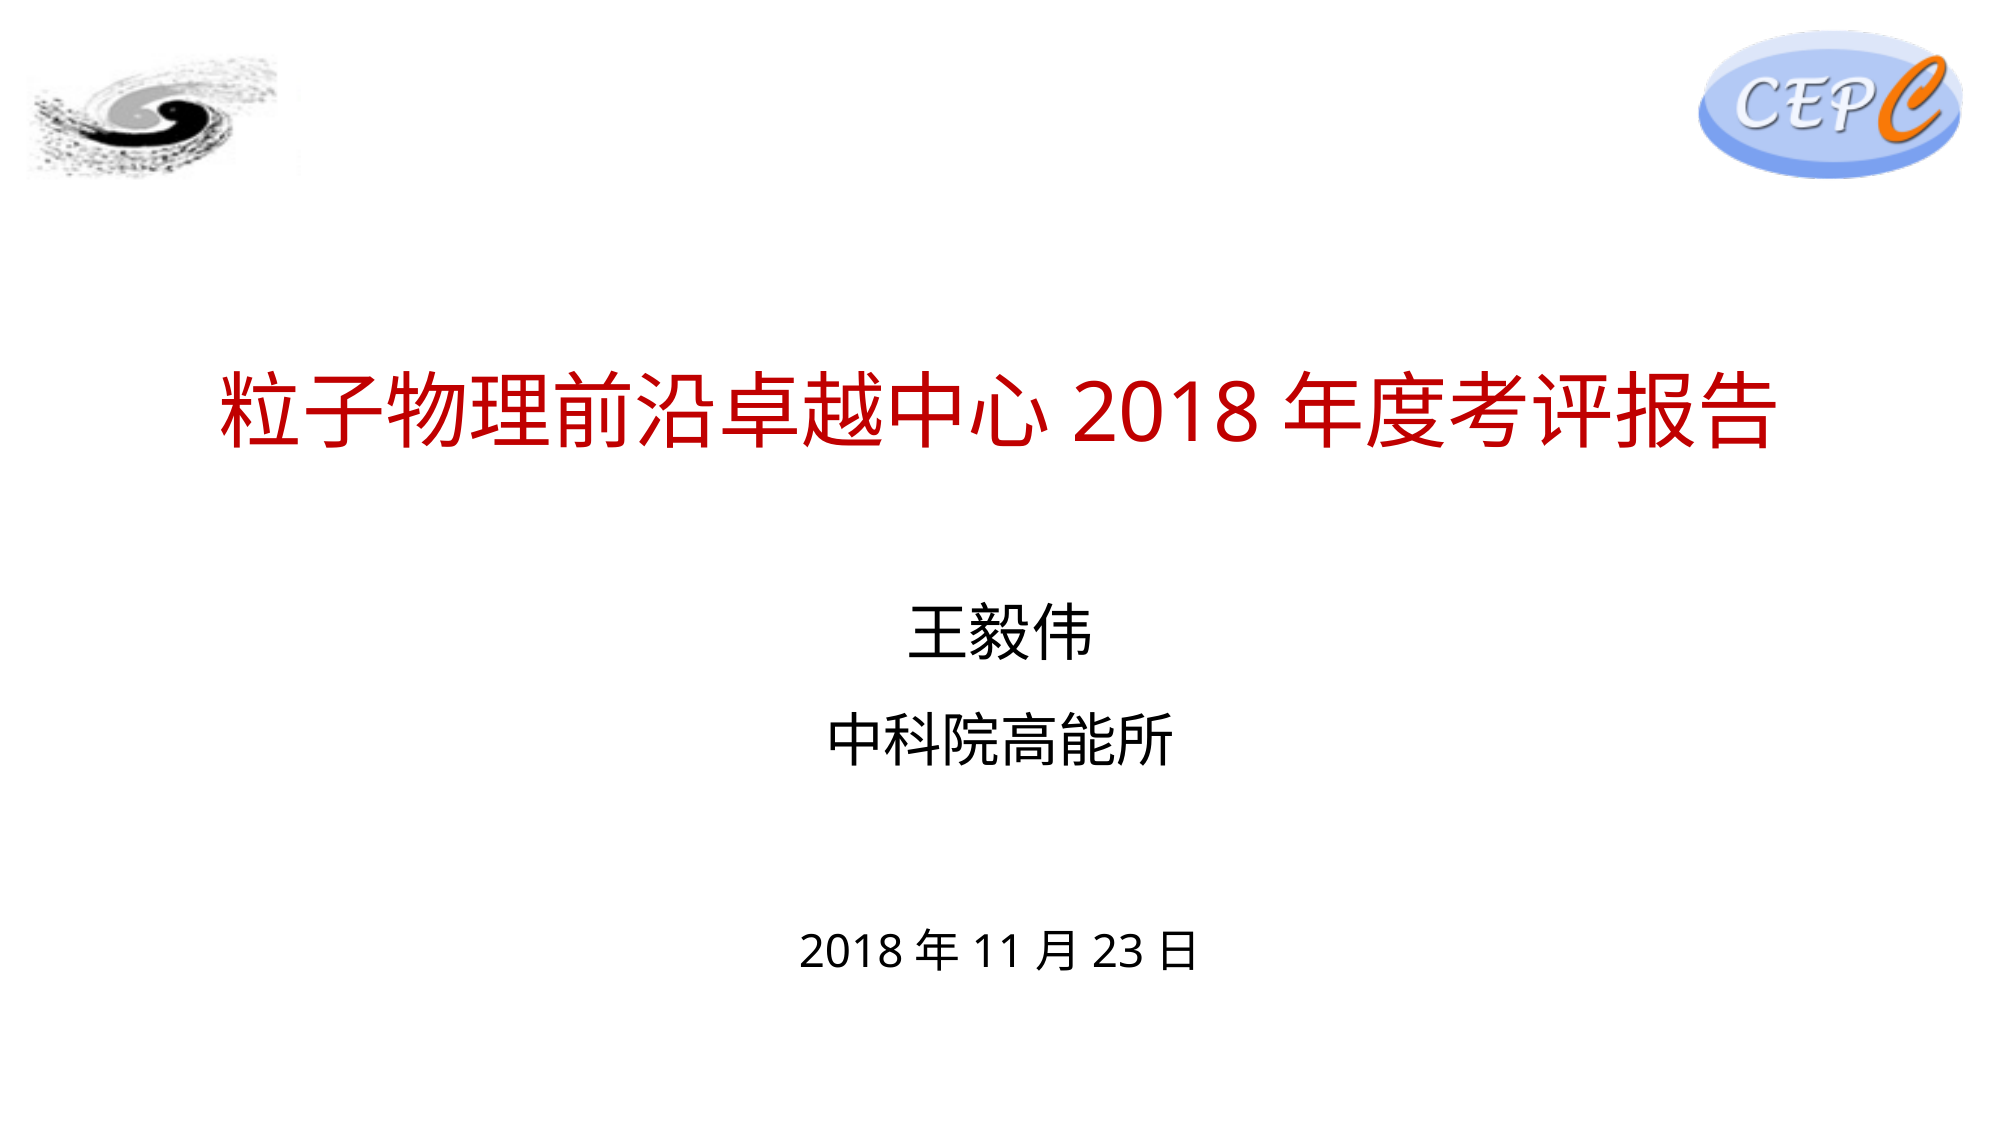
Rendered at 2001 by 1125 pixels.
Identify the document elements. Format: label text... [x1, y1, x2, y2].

picture [1693, 22, 1969, 185]
subtitle 王毅伟 中科院高能所 2018年11月23日 [249, 570, 1750, 1098]
picture [7, 8, 301, 215]
title 粒子物理前沿卓越中心2018年度考评报告 [66, 110, 1933, 576]
